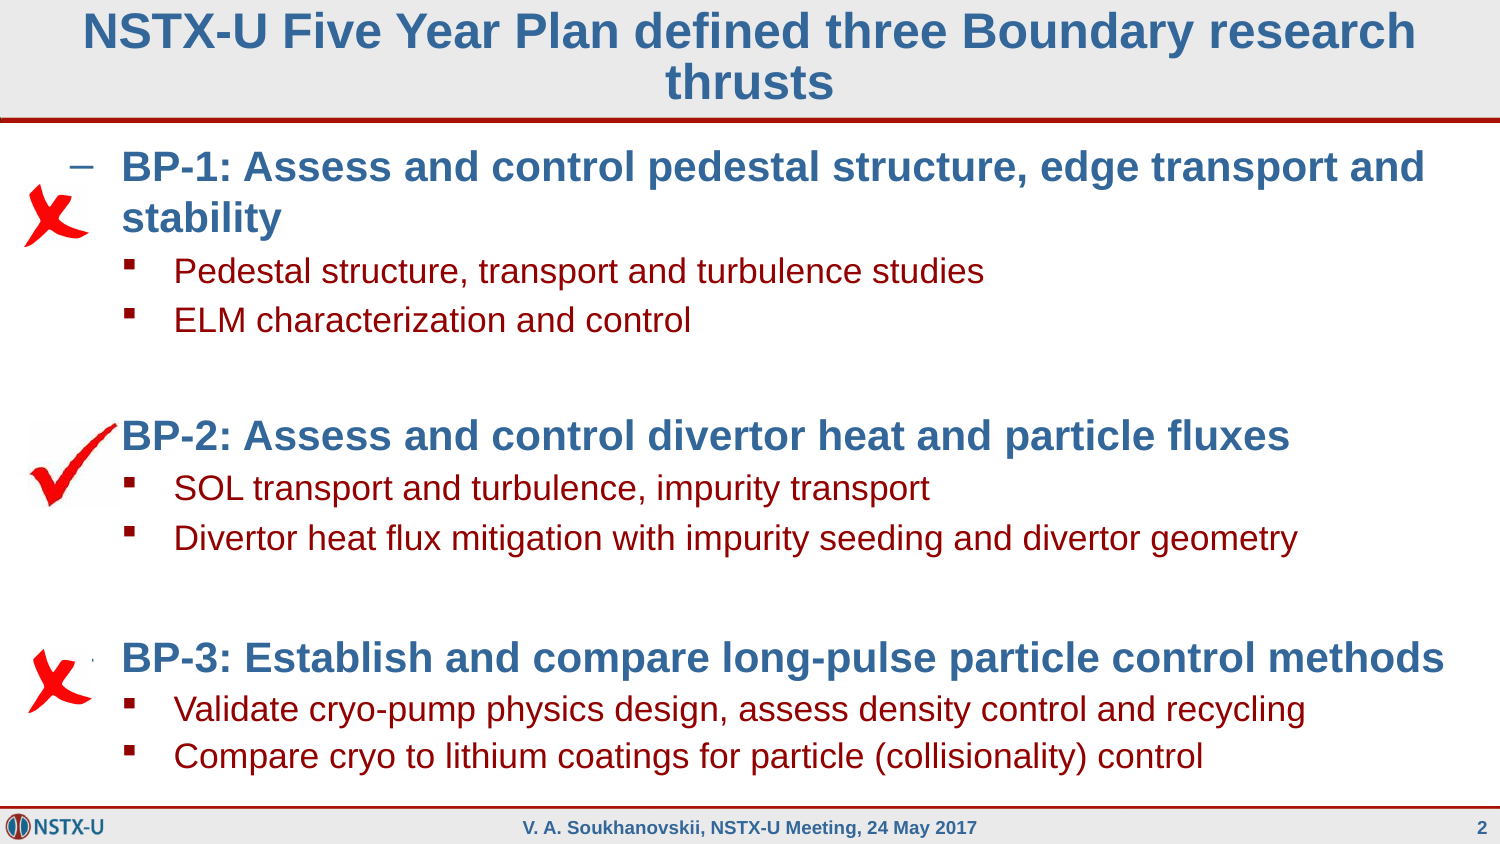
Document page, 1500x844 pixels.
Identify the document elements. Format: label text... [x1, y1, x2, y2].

picture [0, 806, 1500, 844]
picture [0, 119, 1500, 123]
picture [24, 184, 89, 247]
picture [28, 649, 93, 713]
picture [28, 419, 119, 508]
list BP-1: Assess and control pedestal structure, edge transport and stability Pedestal structure, transport and turbulence studies ELM characterization and control BP-2: Assess and control divertor heat and particle fluxes SOL transport and turbulence, impurity transport Divertor heat flux mitigation with impurity seeding and divertor geometry BP-3: Establish and compare long-pulse particle control methods Validate cryo-pump physics design, assess density control and recycling Compare cryo to lithium coatings for particle (collisionality) control [12, 131, 1488, 797]
title NSTX-U Five Year Plan defined three Boundary research thrusts [0, 0, 1500, 119]
